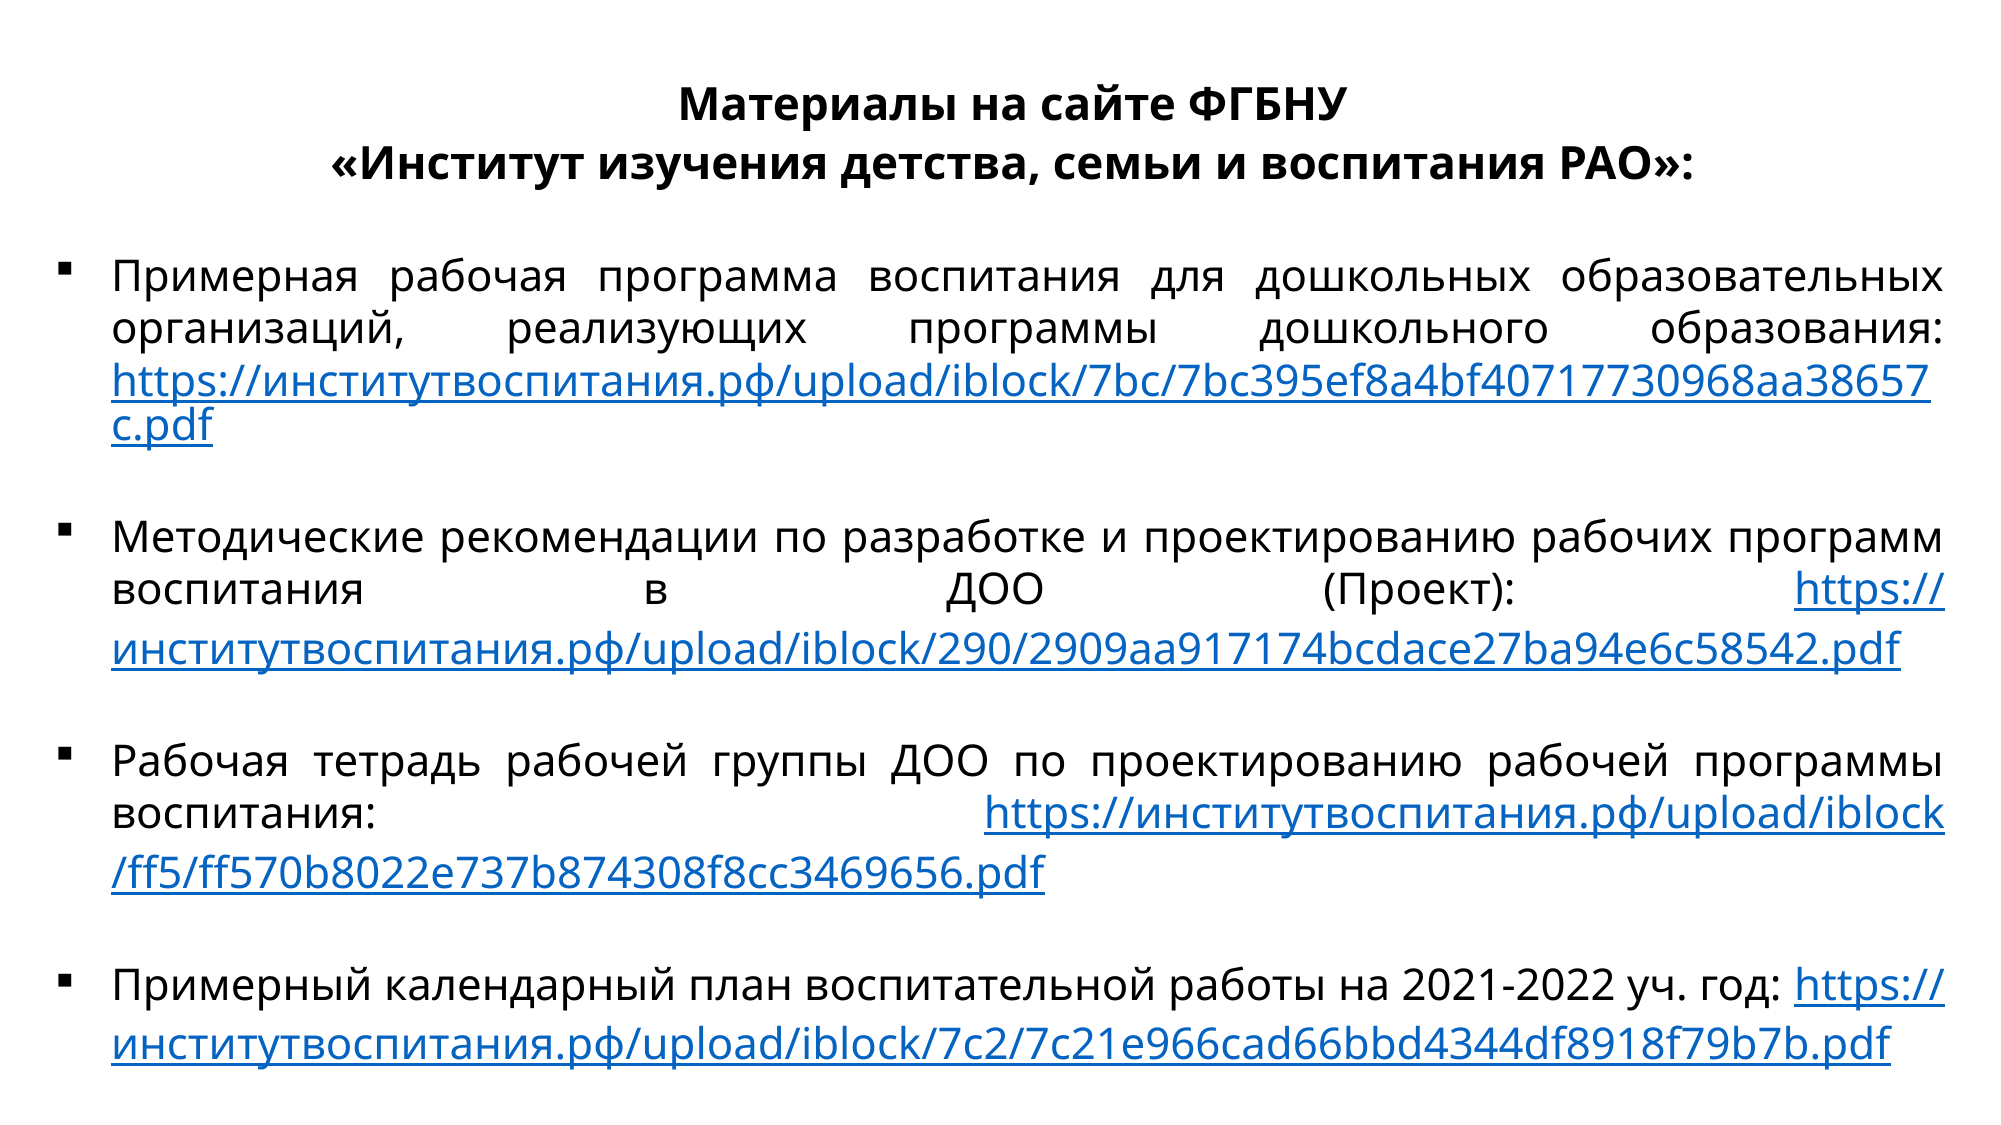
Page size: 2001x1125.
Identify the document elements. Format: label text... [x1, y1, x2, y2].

text_box Материалы на сайте ФГБНУ «Институт изучения детства, семьи и воспитания РАО»: Примерная рабочая программа воспитания для дошкольных образовательных организаций, реализующих программы дошкольного образования: https://институтвоспитания.рф/upload/iblock/7bc/7bc395ef8a4bf40717730968aa38657c.pdf Методические рекомендации по разработке и проектированию рабочих программ воспитания в ДОО (Проект): https://институтвоспитания.рф/upload/iblock/290/2909aa917174bcdace27ba94e6c58542.pdf Рабочая тетрадь рабочей группы ДОО по проектированию рабочей программы воспитания: https://институтвоспитания.рф/upload/iblock/ff5/ff570b8022e737b874308f8cc3469656.pdf Примерный календарный план воспитательной работы на 2021-2022 уч. год: https://институтвоспитания.рф/upload/iblock/7c2/7c21e966cad66bbd4344df8918f79b7b.pdf [40, 63, 1960, 1095]
